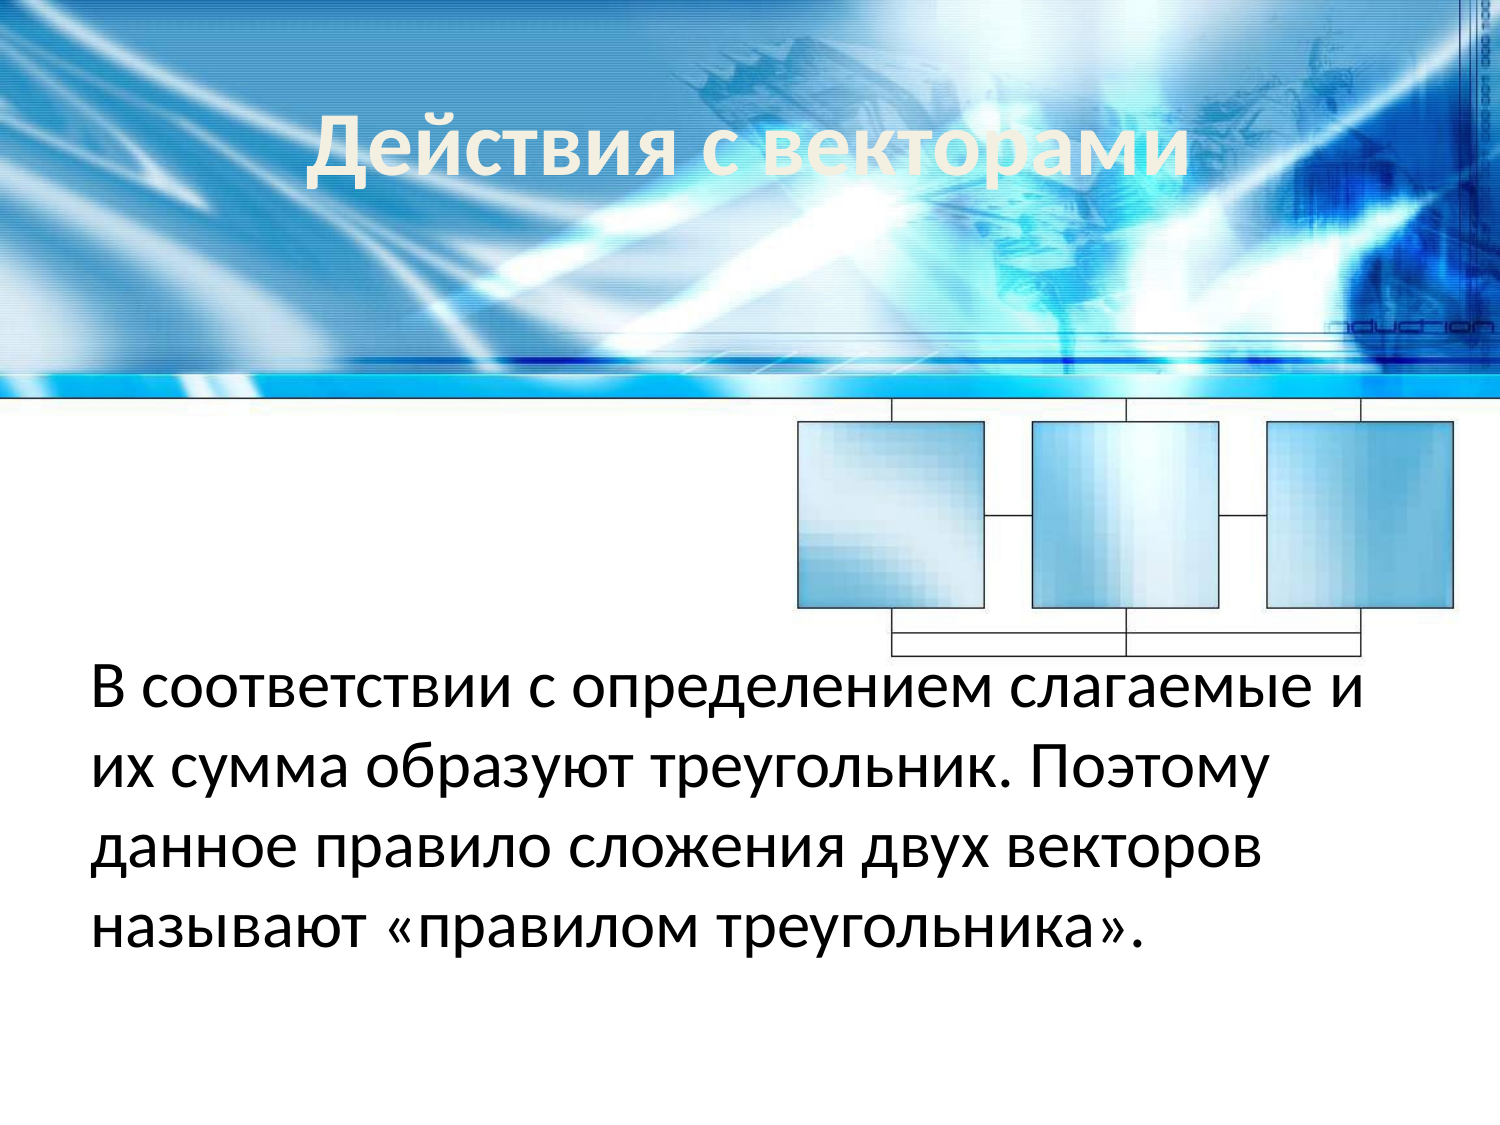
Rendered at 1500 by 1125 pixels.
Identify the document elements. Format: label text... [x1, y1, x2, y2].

title Действия с векторами [75, 45, 1425, 233]
list В соответствии с определением слагаемые и их сумма образуют треугольник. Поэтому данное правило сложения двух векторов называют «правилом треугольника». [75, 633, 1425, 1005]
picture [0, 0, 1500, 1125]
